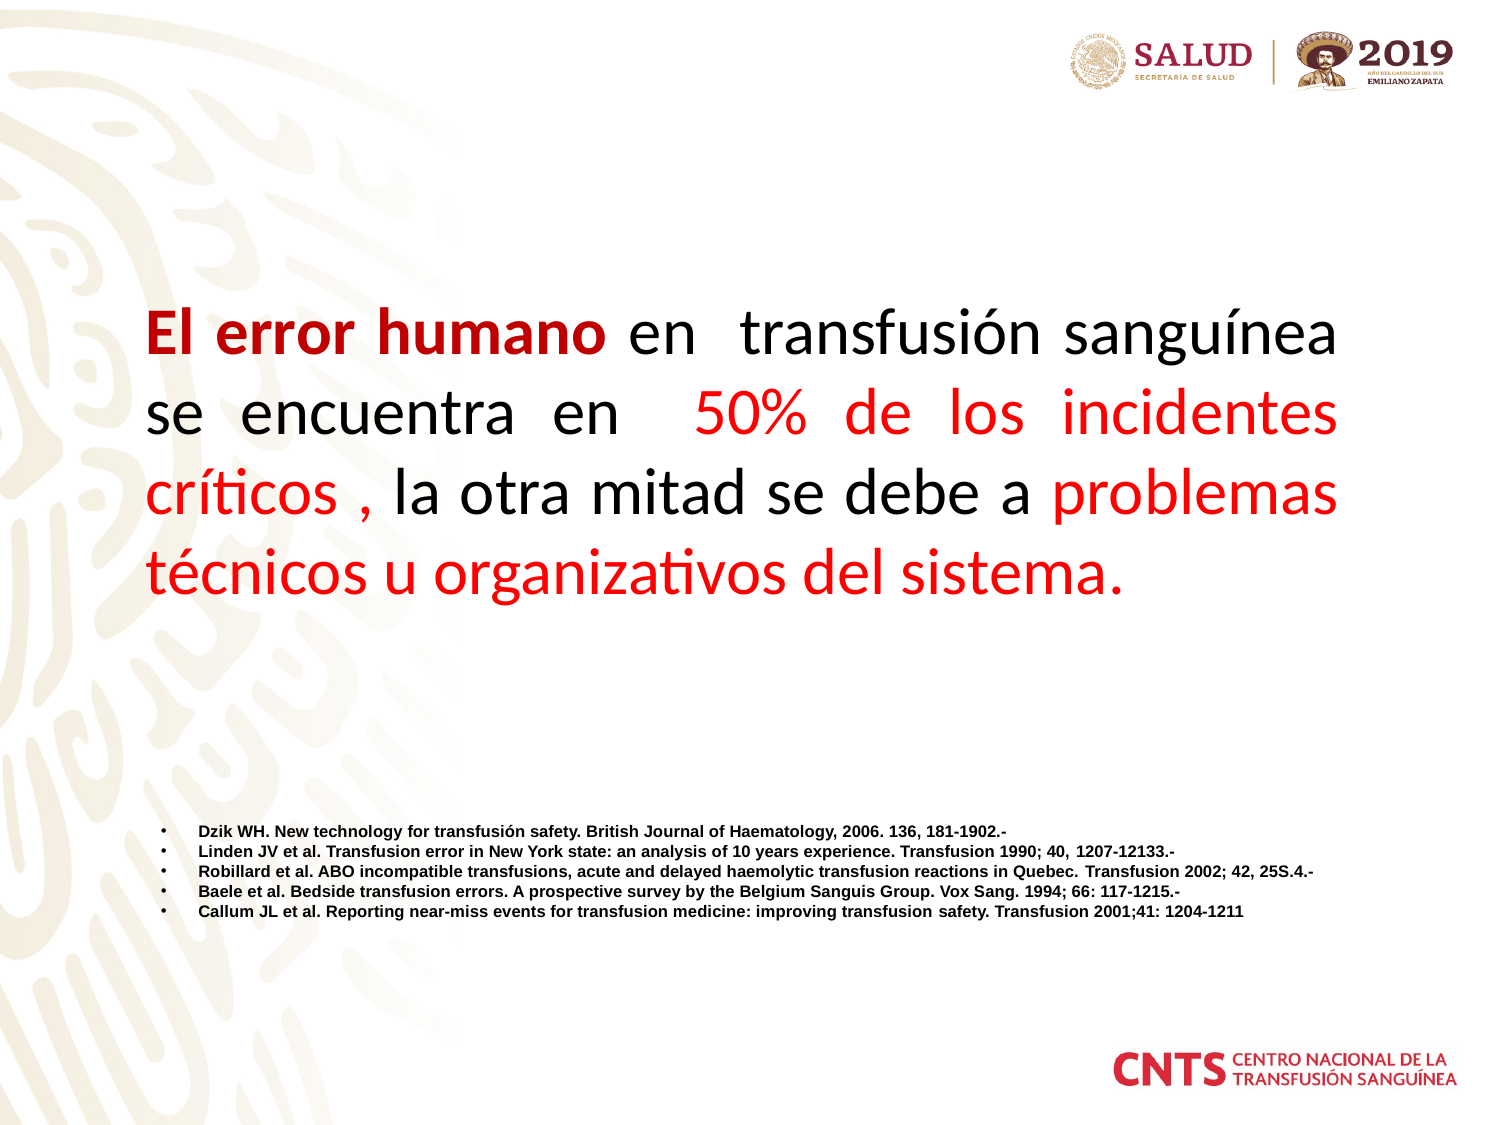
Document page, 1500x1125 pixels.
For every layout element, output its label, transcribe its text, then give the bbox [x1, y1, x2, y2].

text_box El error humano en transfusión sanguínea se encuentra en 50% de los incidentes críticos , la otra mitad se debe a problemas técnicos u organizativos del sistema. [131, 187, 1354, 930]
picture [1064, 23, 1461, 106]
picture [0, 0, 966, 1125]
picture [1112, 1042, 1461, 1091]
text_box Dzik WH. New technology for transfusión safety. British Journal of Haematology, 2006. 136, 181-1902.- Linden JV et al. Transfusion error in New York state: an analysis of 10 years experience. Transfusion 1990; 40, 1207-12133.- Robillard et al. ABO incompatible transfusions, acute and delayed haemolytic transfusion reactions in Quebec. Transfusion 2002; 42, 25S.4.- Baele et al. Bedside transfusion errors. A prospective survey by the Belgium Sanguis Group. Vox Sang. 1994; 66: 117-1215.- Callum JL et al. Reporting near-miss events for transfusion medicine: improving transfusion safety. Transfusion 2001;41: 1204-1211 [146, 813, 1340, 929]
